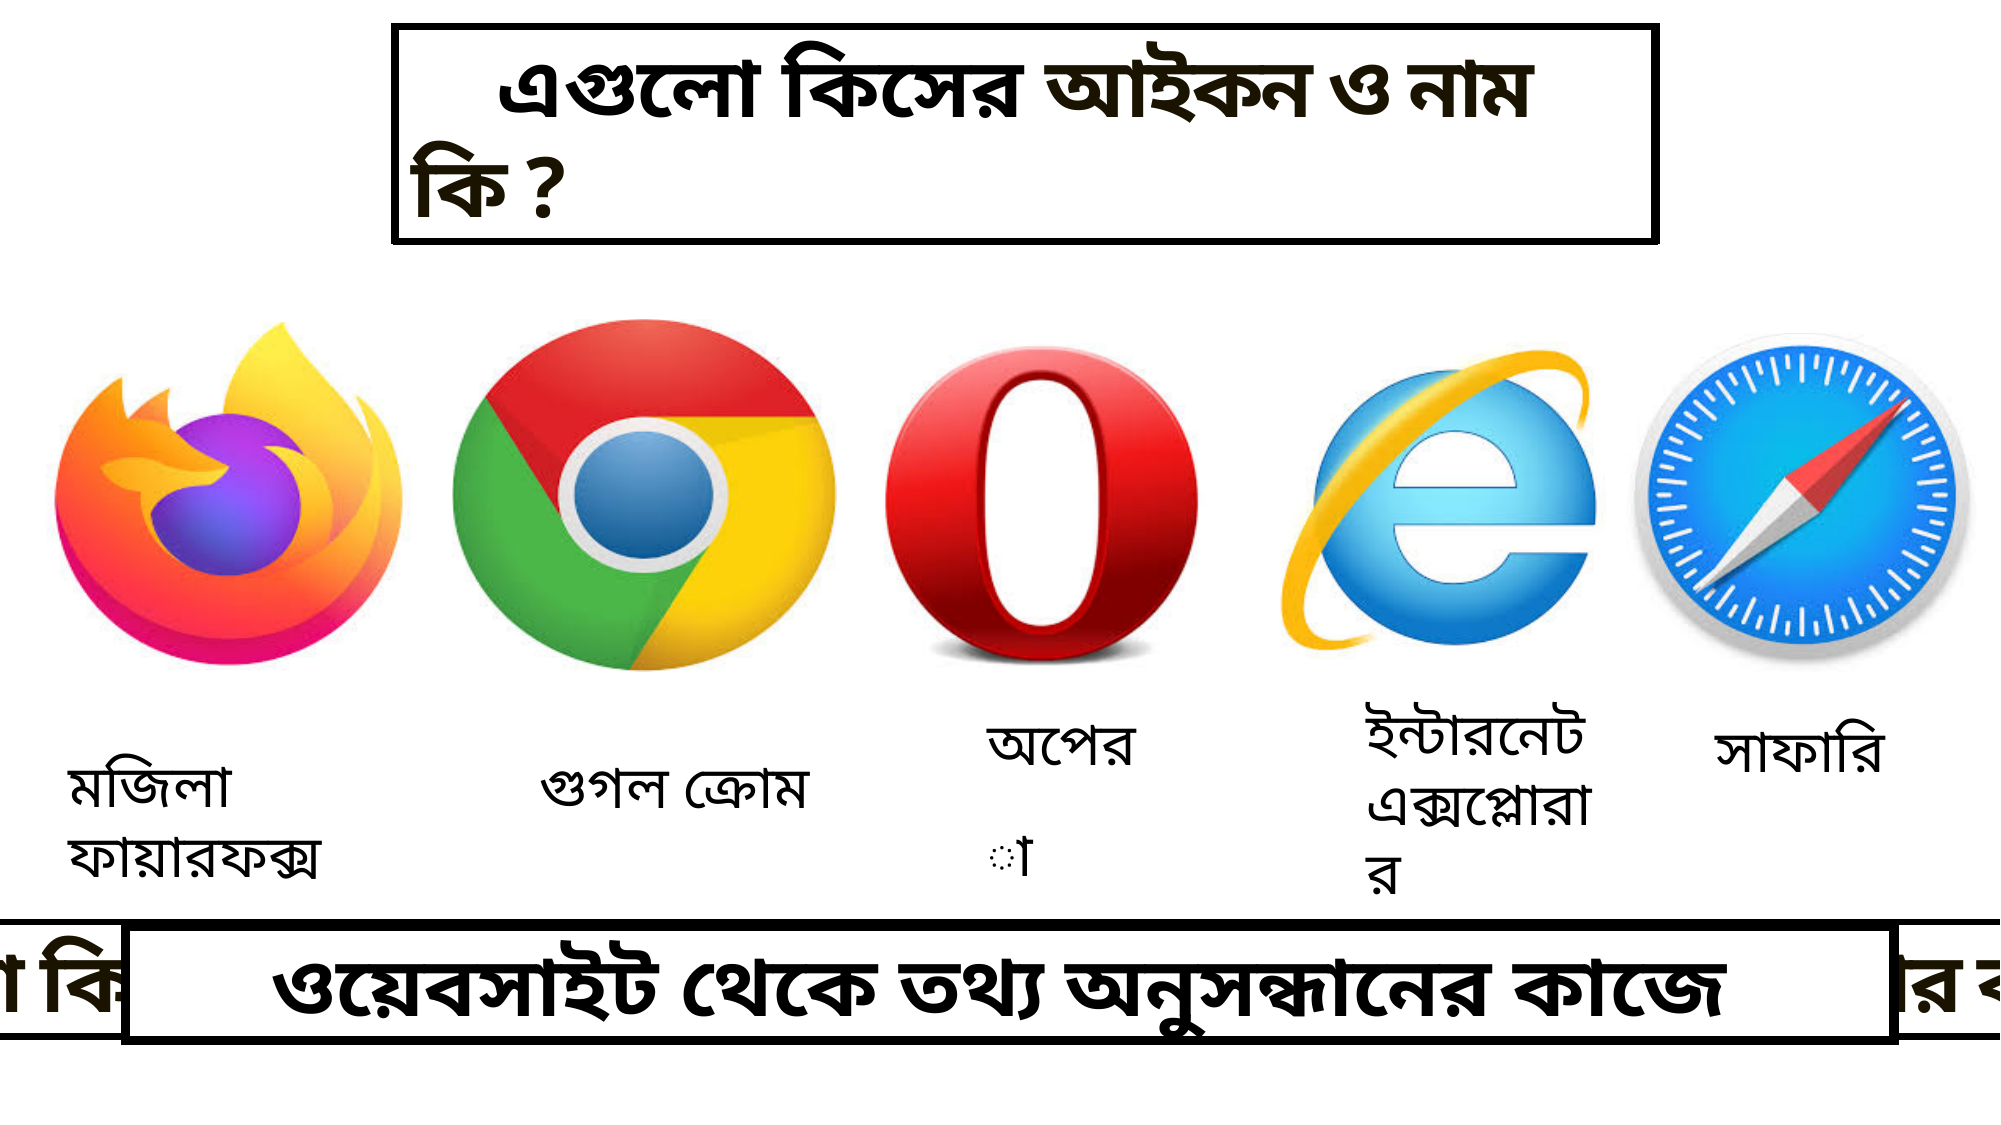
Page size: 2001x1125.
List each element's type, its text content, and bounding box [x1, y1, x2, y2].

text_box ওয়েবসাইট থেকে তথ্য অনুসন্ধানের কাজে [124, 925, 1895, 1042]
picture [33, 322, 423, 674]
text_box সাফারি [1700, 707, 1927, 792]
text_box মজিলা ফায়ারফক্স [53, 742, 419, 897]
picture [1626, 333, 1978, 673]
picture [858, 331, 1226, 681]
picture [452, 319, 837, 672]
text_box গুগল ক্রোম [494, 742, 852, 828]
text_box এগুলো কিসের আইকন ও নাম কি ? [395, 26, 1655, 243]
text_box অপেরা [972, 699, 1166, 905]
text_box ইন্টারনেট এক্সপ্লোরার [1352, 689, 1619, 915]
picture [1256, 330, 1608, 673]
text_box তোমরা কি বলতে পার , কি কাজে আমরা ব্রাউজার গুলো ব্যবহার করি ? [0, 921, 2000, 1037]
text_box এই আইকন গুলো কি তোমাদের কাছে পরিচিত ? [393, 25, 1658, 242]
